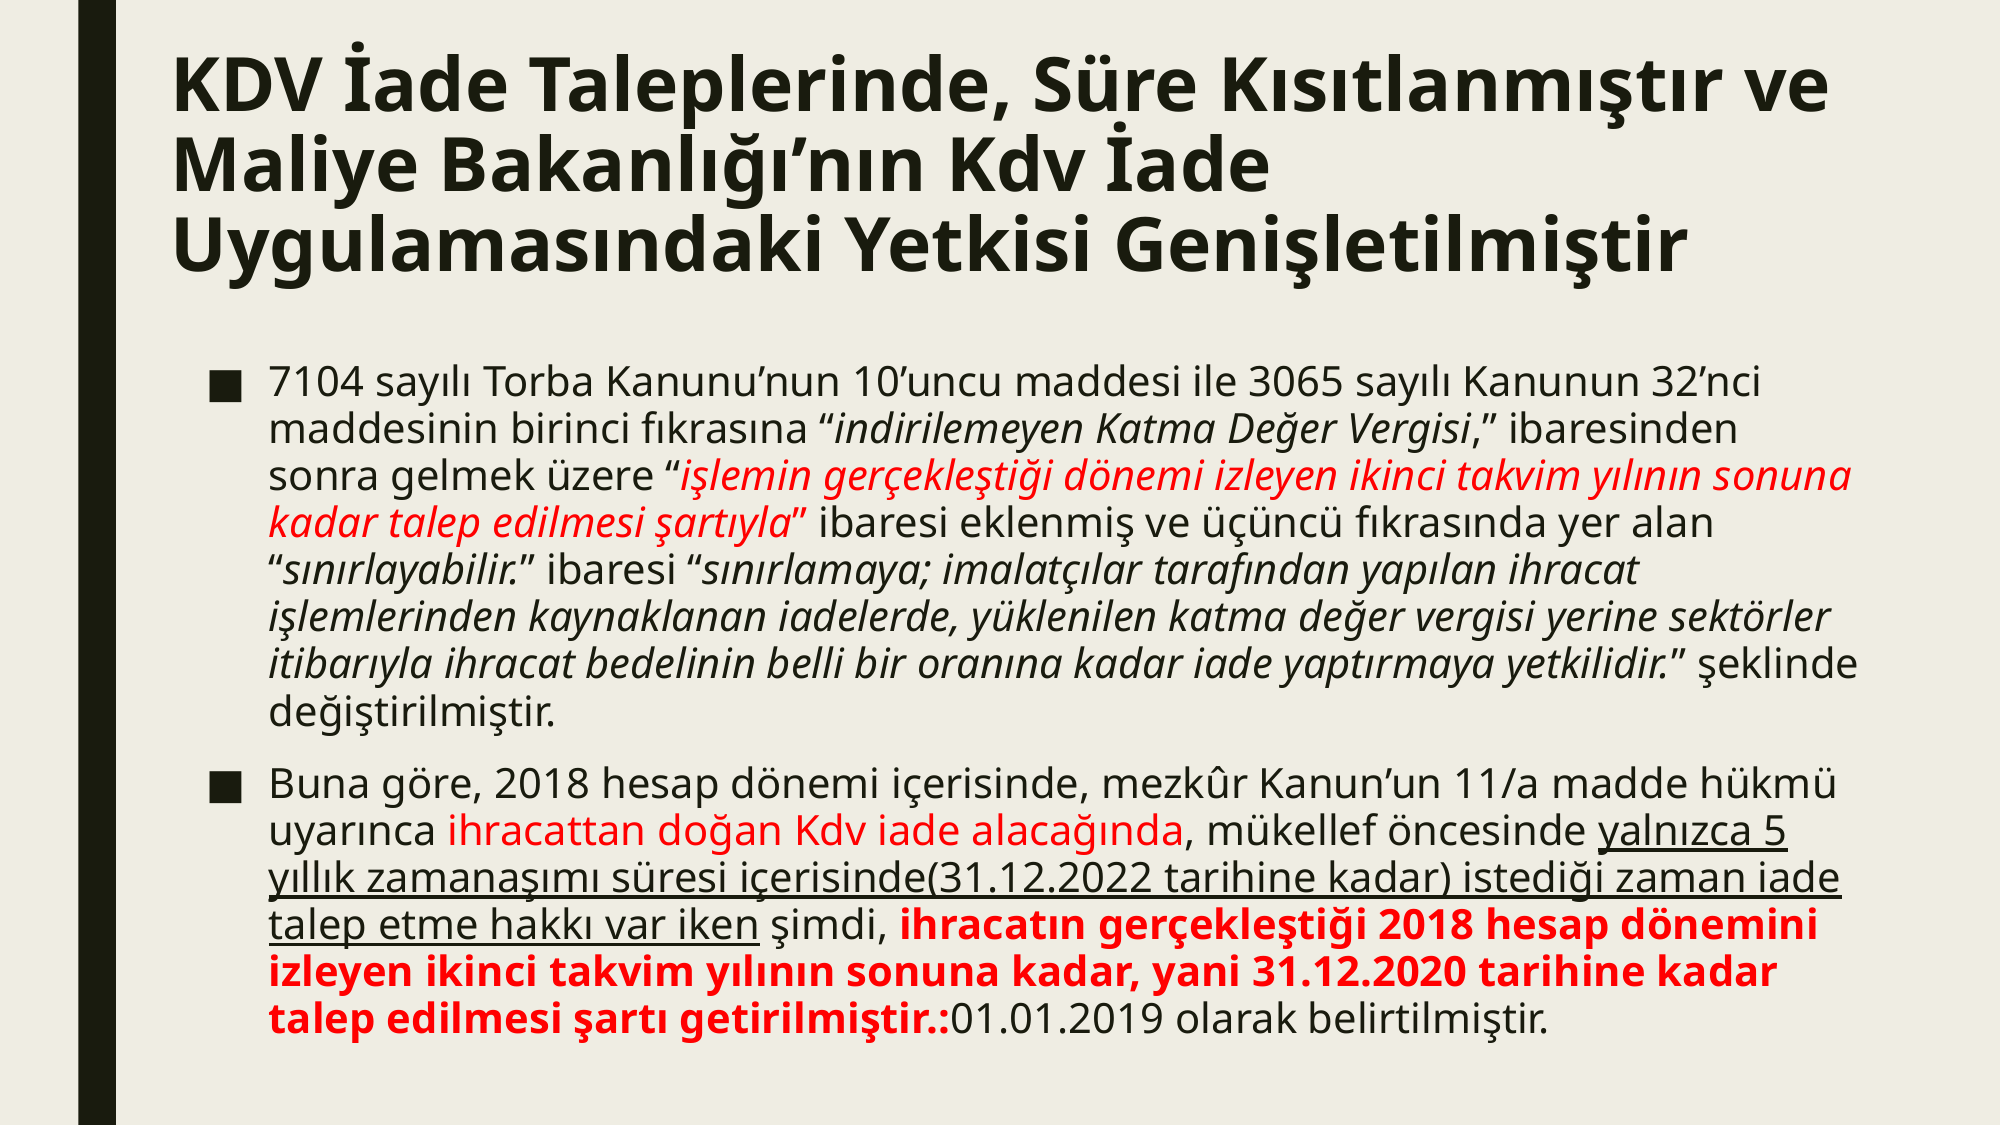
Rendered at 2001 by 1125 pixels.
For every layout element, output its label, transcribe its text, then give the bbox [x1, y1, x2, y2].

title KDV İade Taleplerinde, Süre Kısıtlanmıştır ve Maliye Bakanlığı’nın Kdv İade Uygulamasındaki Yetkisi Genişletilmiştir [155, 39, 1917, 375]
list 7104 sayılı Torba Kanunu’nun 10’uncu maddesi ile 3065 sayılı Kanunun 32’nci maddesinin birinci fıkrasına “indirilemeyen Katma Değer Vergisi,” ibaresinden sonra gelmek üzere “işlemin gerçekleştiği dönemi izleyen ikinci takvim yılının sonuna kadar talep edilmesi şartıyla” ibaresi eklenmiş ve üçüncü fıkrasında yer alan “sınırlayabilir.” ibaresi “sınırlamaya; imalatçılar tarafından yapılan ihracat işlemlerinden kaynaklanan iadelerde, yüklenilen katma değer vergisi yerine sektörler itibarıyla ihracat bedelinin belli bir oranına kadar iade yaptırmaya yetkilidir.” şeklinde değiştirilmiştir. Buna göre, 2018 hesap dönemi içerisinde, mezkûr Kanun’un 11/a madde hükmü uyarınca ihracattan doğan Kdv iade alacağında, mükellef öncesinde yalnızca 5 yıllık zamanaşımı süresi içerisinde(31.12.2022 tarihine kadar) istediği zaman iade talep etme hakkı var iken şimdi, ihracatın gerçekleştiği 2018 hesap dönemini izleyen ikinci takvim yılının sonuna kadar, yani 31.12.2020 tarihine kadar talep edilmesi şartı getirilmiştir.:01.01.2019 olarak belirtilmiştir. [190, 351, 1876, 1079]
